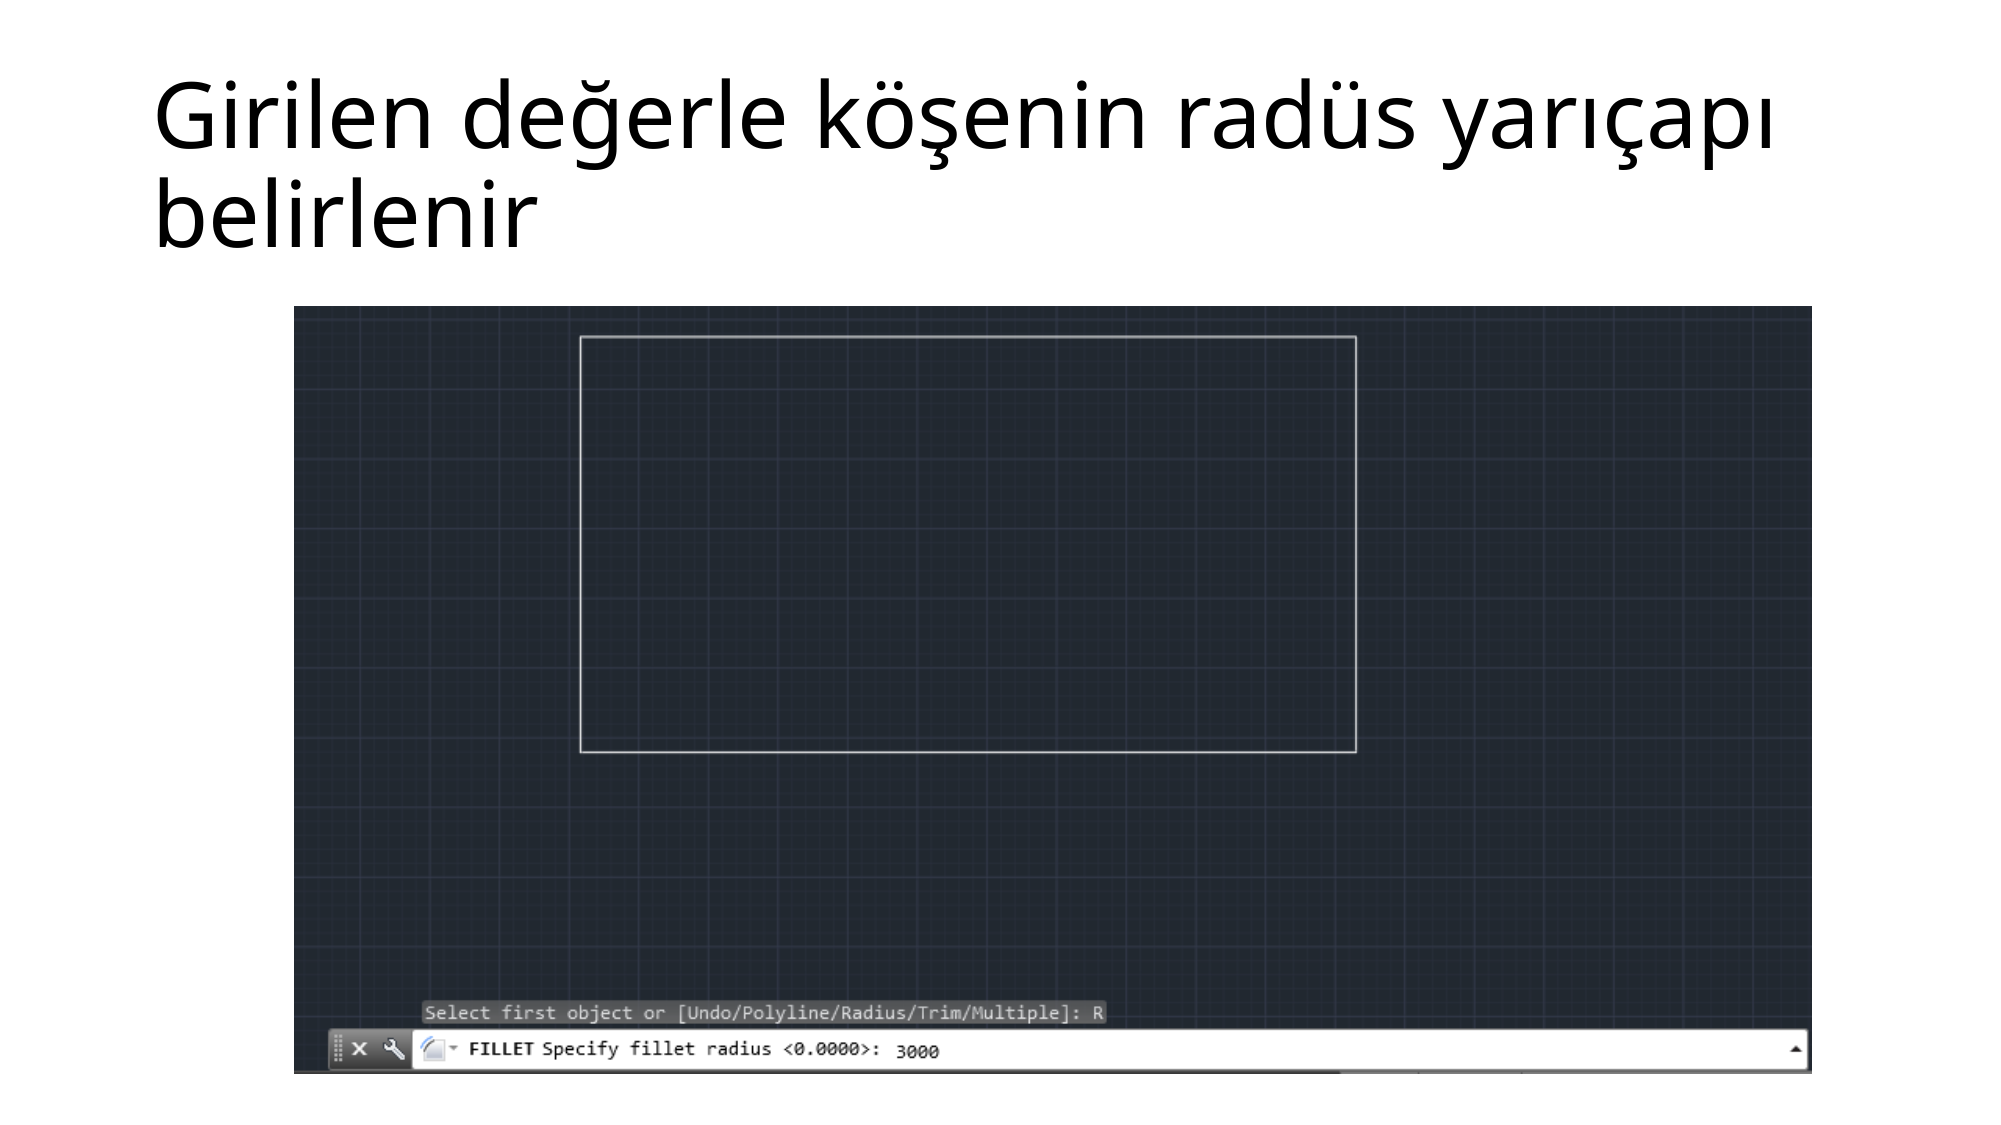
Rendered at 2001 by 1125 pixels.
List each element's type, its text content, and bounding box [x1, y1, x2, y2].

picture [294, 306, 1813, 1074]
title Girilen değerle köşenin radüs yarıçapı belirlenir [137, 59, 1863, 278]
